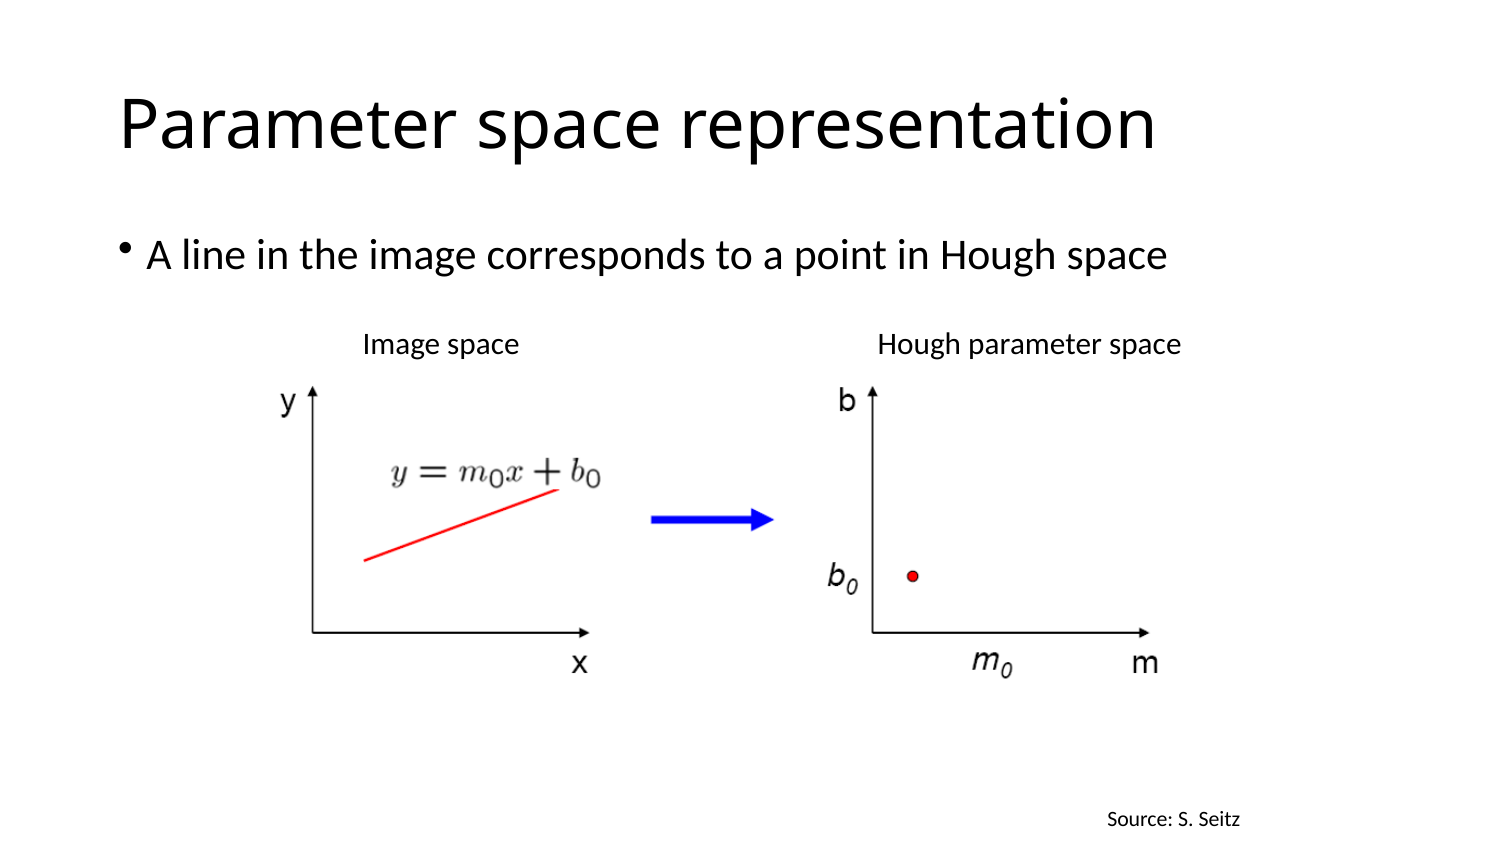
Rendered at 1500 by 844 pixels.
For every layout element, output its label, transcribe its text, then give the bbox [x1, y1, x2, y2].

list A line in the image corresponds to a point in Hough space [103, 224, 1397, 760]
title Parameter space representation [103, 44, 1397, 208]
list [271, 372, 1172, 685]
text_box Source: S. Seitz [1092, 796, 1256, 838]
text_box Image space [347, 316, 535, 369]
text_box Hough parameter space [862, 316, 1197, 369]
